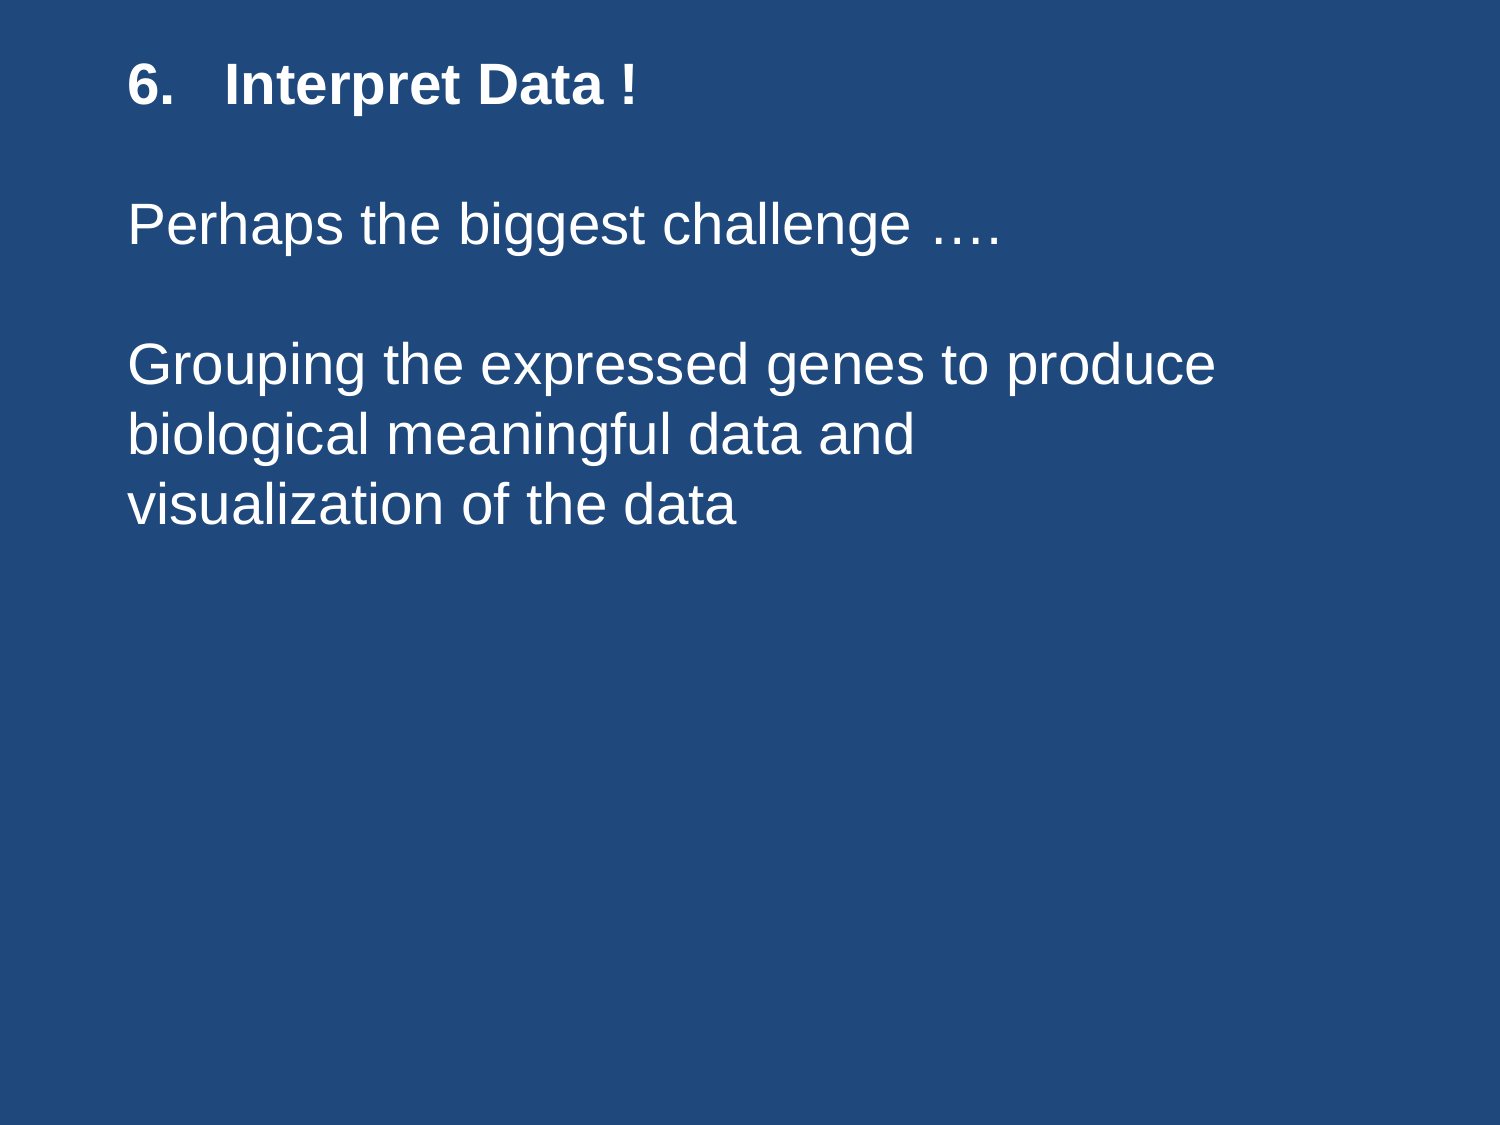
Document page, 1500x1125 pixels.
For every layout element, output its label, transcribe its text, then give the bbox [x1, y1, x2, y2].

text_box 6. Interpret Data ! Perhaps the biggest challenge …. Grouping the expressed genes to produce biological meaningful data and visualization of the data [112, 38, 1234, 544]
